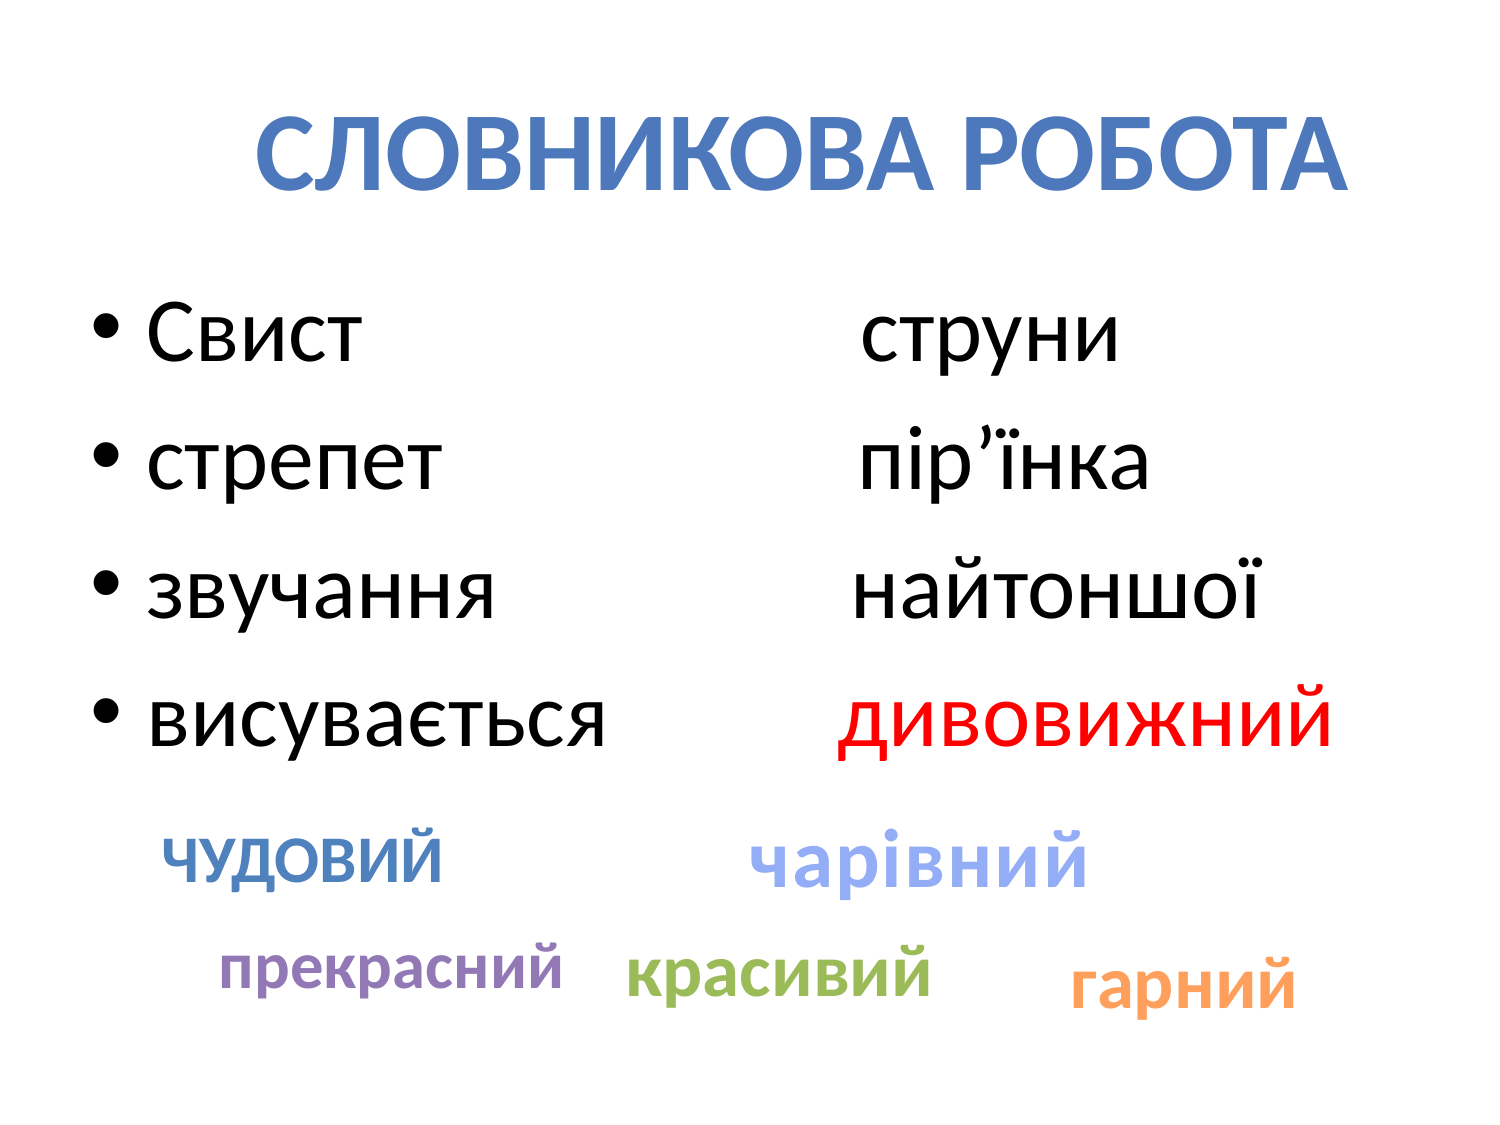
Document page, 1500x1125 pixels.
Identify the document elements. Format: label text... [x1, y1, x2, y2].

text_box красивий [610, 913, 949, 1019]
text_box чудовий [93, 808, 513, 904]
text_box прекрасний [152, 913, 610, 1009]
text_box гарний [1055, 925, 1314, 1031]
text_box чарівний [703, 796, 1137, 912]
text_box Словникова робота [239, 70, 1365, 221]
list Свист струни стрепет пір’їнка звучання найтоншої висувається дивовижний [75, 262, 1425, 1005]
